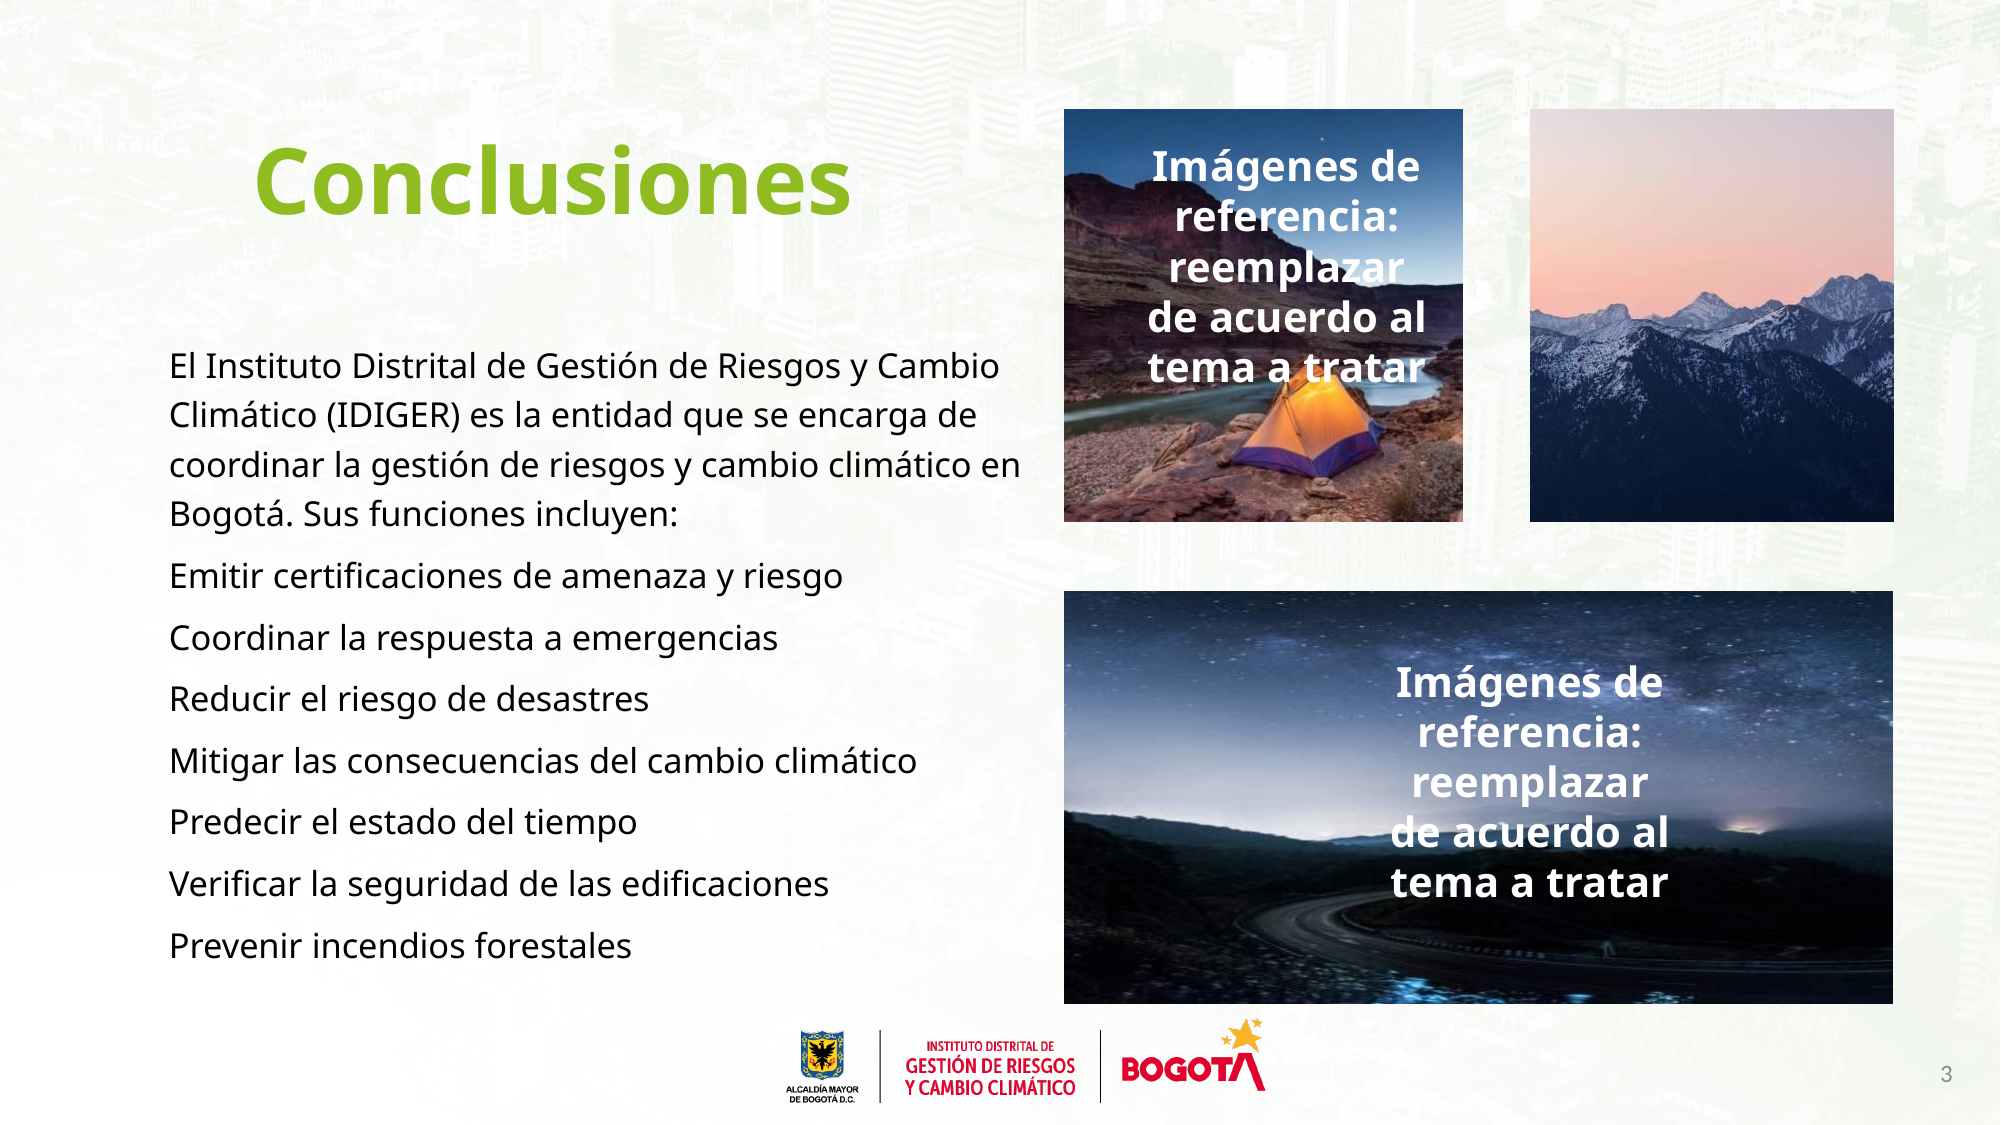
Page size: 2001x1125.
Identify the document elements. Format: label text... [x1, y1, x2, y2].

slide_number 3 [1864, 1042, 1968, 1103]
title Conclusiones [237, 109, 883, 242]
picture [1530, 109, 1894, 522]
list El Instituto Distrital de Gestión de Riesgos y Cambio Climático (IDIGER) es la entidad que se encarga de coordinar la gestión de riesgos y cambio climático en Bogotá. Sus funciones incluyen: Emitir certificaciones de amenaza y riesgo Coordinar la respuesta a emergencias Reducir el riesgo de desastres Mitigar las consecuencias del cambio climático Predecir el estado del tiempo Verificar la seguridad de las edificaciones Prevenir incendios forestales [154, 328, 1106, 979]
picture [750, 591, 1893, 1125]
picture [1064, 109, 1463, 522]
